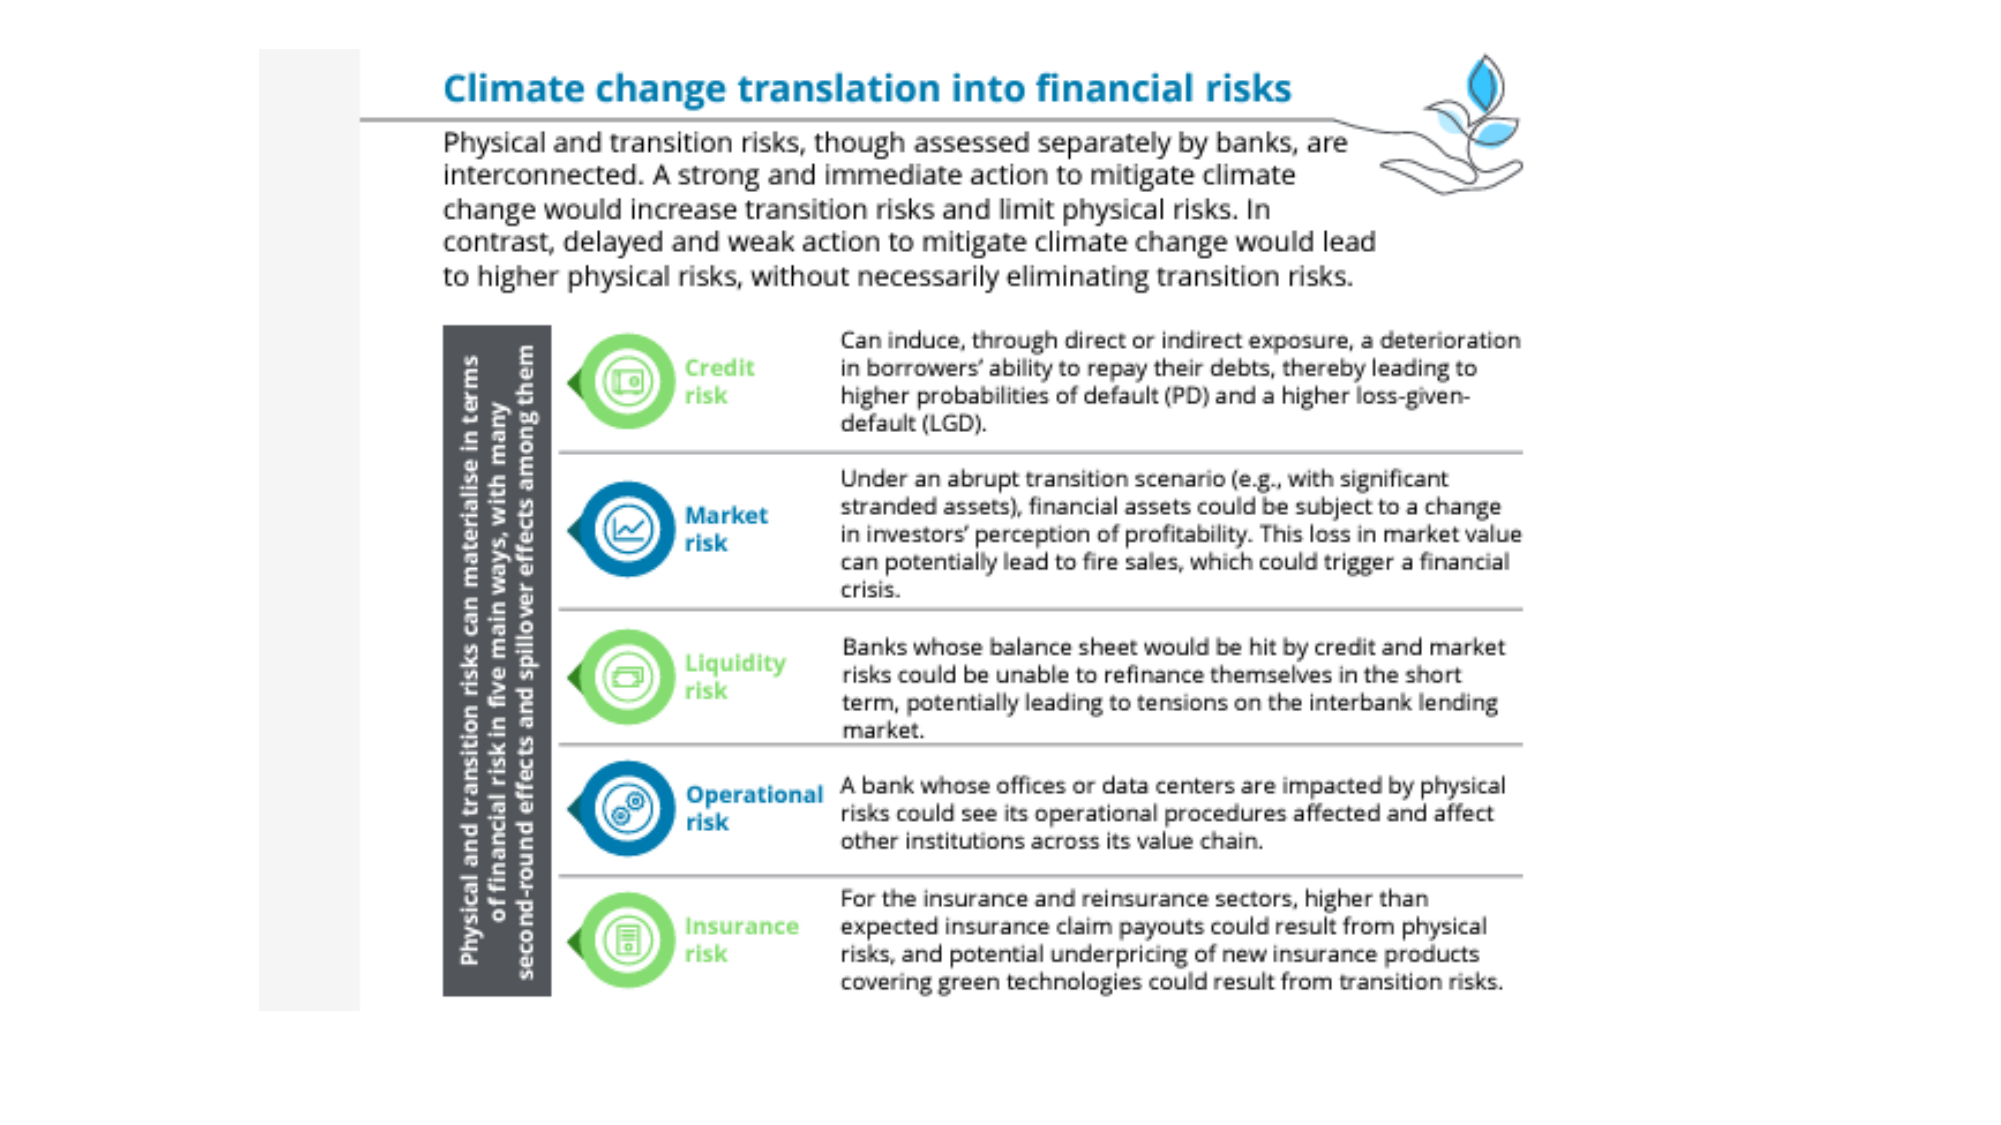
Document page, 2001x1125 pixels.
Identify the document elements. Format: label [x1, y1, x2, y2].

list [259, 49, 1579, 1011]
